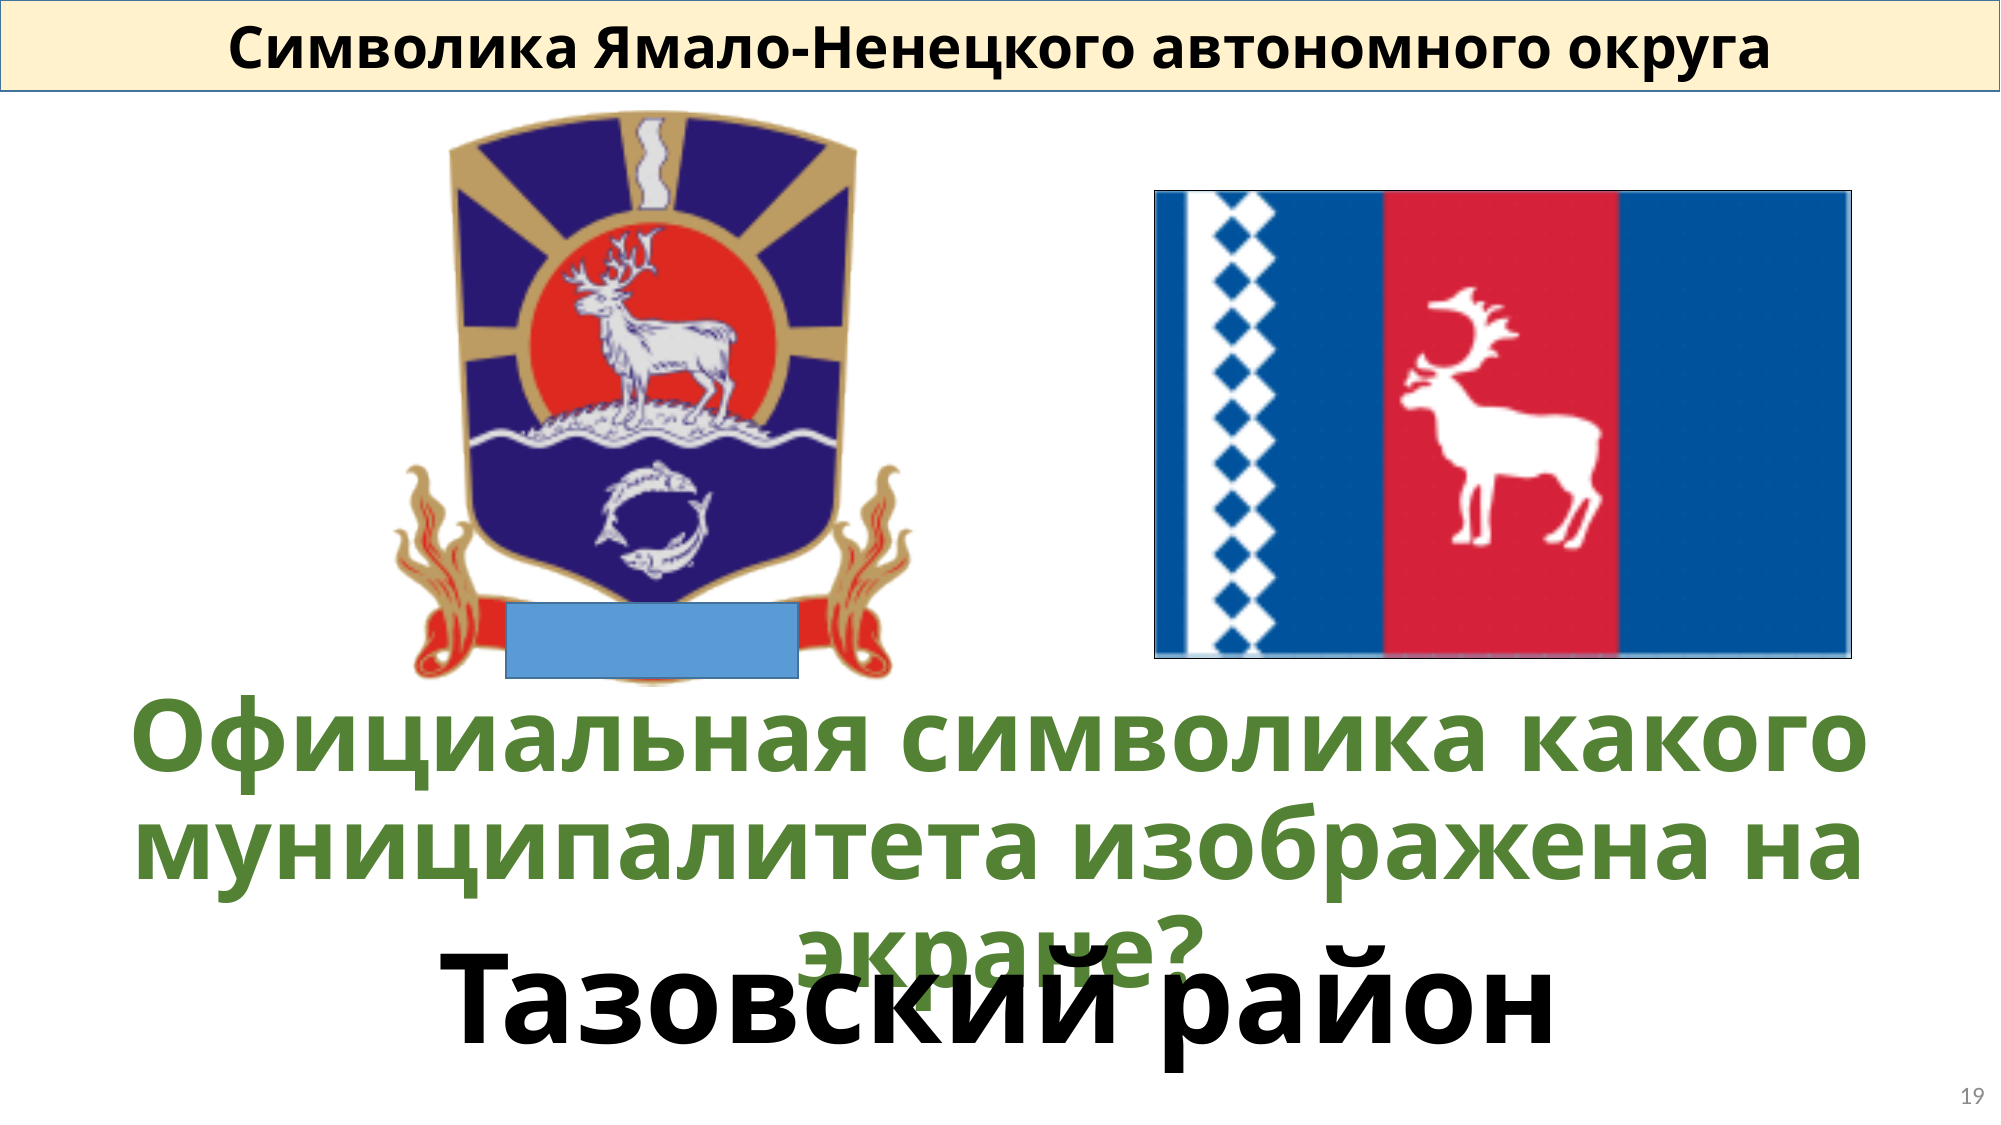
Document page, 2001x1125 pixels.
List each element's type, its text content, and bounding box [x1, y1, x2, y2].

picture [1154, 190, 1851, 658]
text_box Символика Ямало-Ненецкого автономного округа [0, 0, 2000, 92]
text_box Официальная символика какого муниципалитета изображена на экране? [0, 677, 2000, 913]
text_box Тазовский район [53, 881, 1947, 1125]
slide_number 19 [1550, 1065, 2000, 1125]
picture [392, 110, 916, 687]
